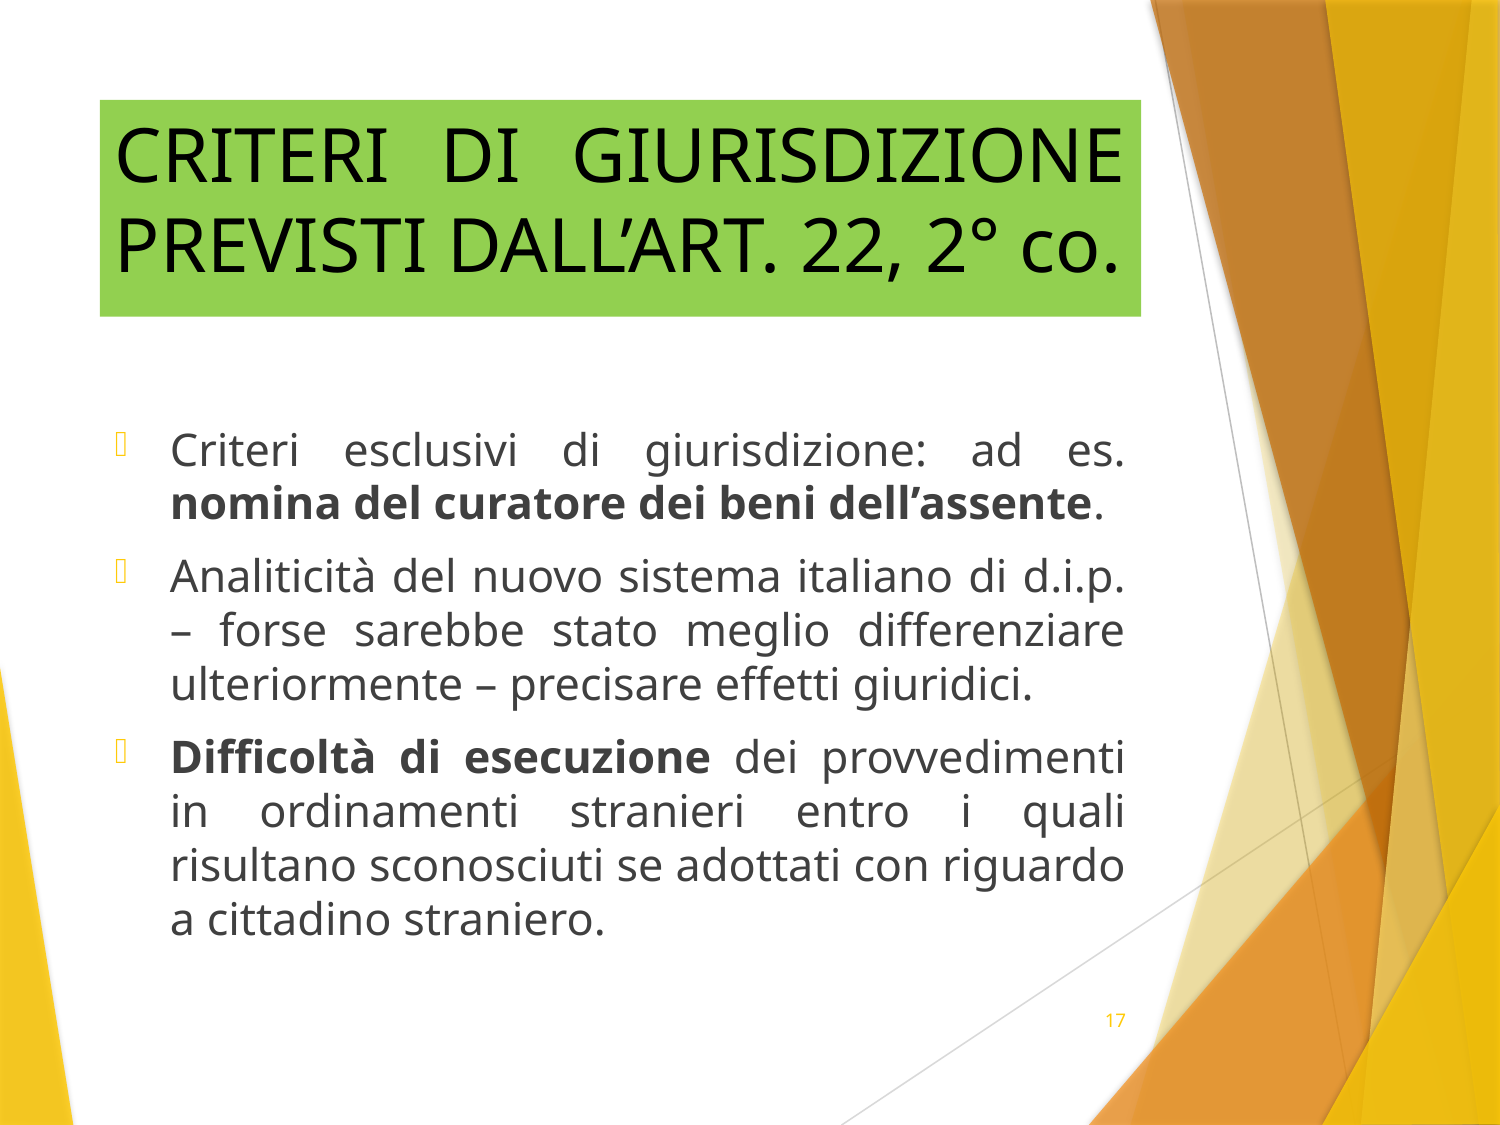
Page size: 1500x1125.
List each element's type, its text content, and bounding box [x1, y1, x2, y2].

list Criteri esclusivi di giurisdizione: ad es. nomina del curatore dei beni dell’assente. Analiticità del nuovo sistema italiano di d.i.p. – forse sarebbe stato meglio differenziare ulteriormente – precisare effetti giuridici. Difficoltà di esecuzione dei provvedimenti in ordinamenti stranieri entro i quali risultano sconosciuti se adottati con riguardo a cittadino straniero. [99, 354, 1142, 992]
slide_number 17 [1057, 991, 1142, 1051]
title CRITERI DI GIURISDIZIONE PREVISTI DALL’ART. 22, 2° co. [99, 99, 1142, 317]
